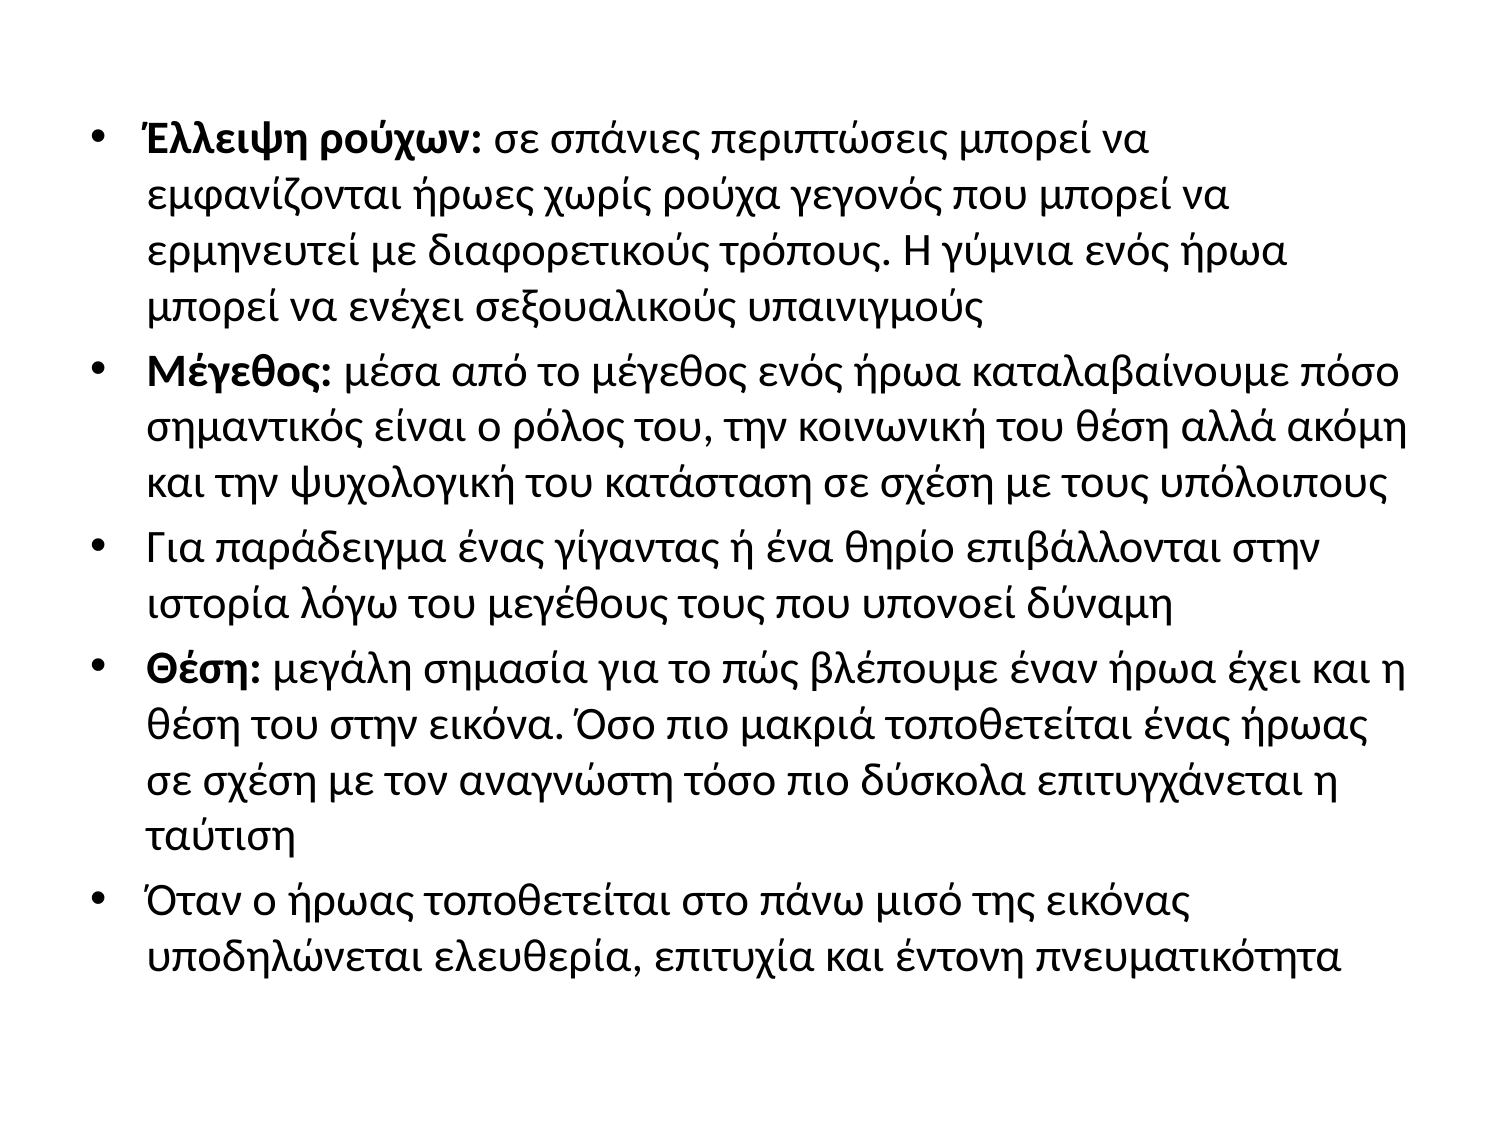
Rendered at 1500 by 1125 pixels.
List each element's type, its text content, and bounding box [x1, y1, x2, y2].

list Έλλειψη ρούχων: σε σπάνιες περιπτώσεις μπορεί να εμφανίζονται ήρωες χωρίς ρούχα γεγονός που μπορεί να ερμηνευτεί με διαφορετικούς τρόπους. Η γύμνια ενός ήρωα μπορεί να ενέχει σεξουαλικούς υπαινιγμούς Μέγεθος: μέσα από το μέγεθος ενός ήρωα καταλαβαίνουμε πόσο σημαντικός είναι ο ρόλος του, την κοινωνική του θέση αλλά ακόμη και την ψυχολογική του κατάσταση σε σχέση με τους υπόλοιπους Για παράδειγμα ένας γίγαντας ή ένα θηρίο επιβάλλονται στην ιστορία λόγω του μεγέθους τους που υπονοεί δύναμη Θέση: μεγάλη σημασία για το πώς βλέπουμε έναν ήρωα έχει και η θέση του στην εικόνα. Όσο πιο μακριά τοποθετείται ένας ήρωας σε σχέση με τον αναγνώστη τόσο πιο δύσκολα επιτυγχάνεται η ταύτιση Όταν ο ήρωας τοποθετείται στο πάνω μισό της εικόνας υποδηλώνεται ελευθερία, επιτυχία και έντονη πνευματικότητα [75, 99, 1425, 1005]
